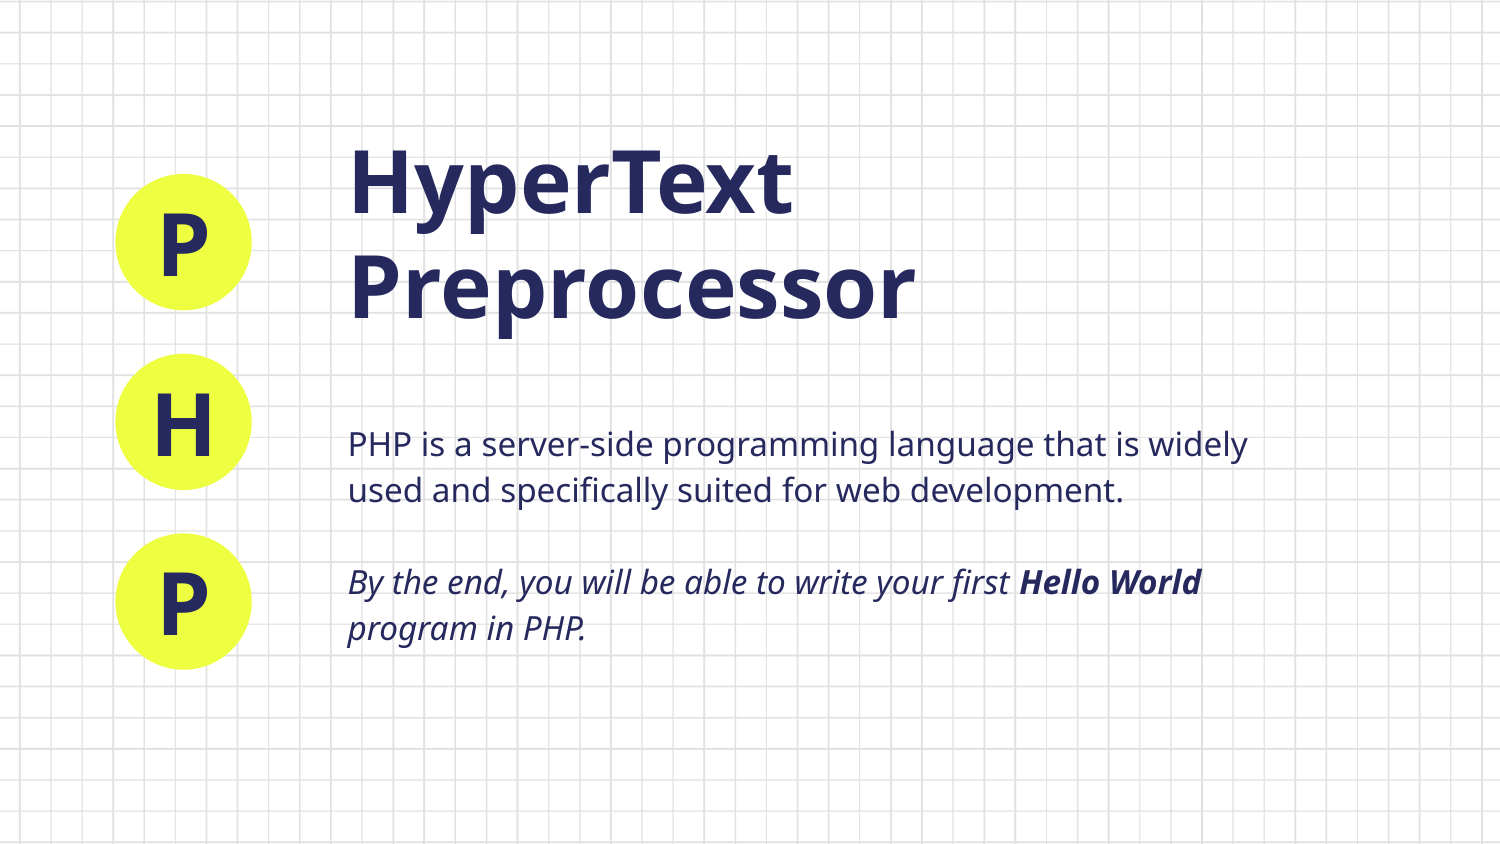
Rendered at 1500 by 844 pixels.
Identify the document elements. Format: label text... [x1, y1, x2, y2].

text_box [115, 173, 252, 670]
text_box PHP is a server-side programming language that is widely used and specifically suited for web development. By the end, you will be able to write your first Hello World program in PHP. [332, 402, 1279, 662]
picture [0, 0, 1500, 844]
text_box HyperText Preprocessor [332, 111, 1140, 352]
